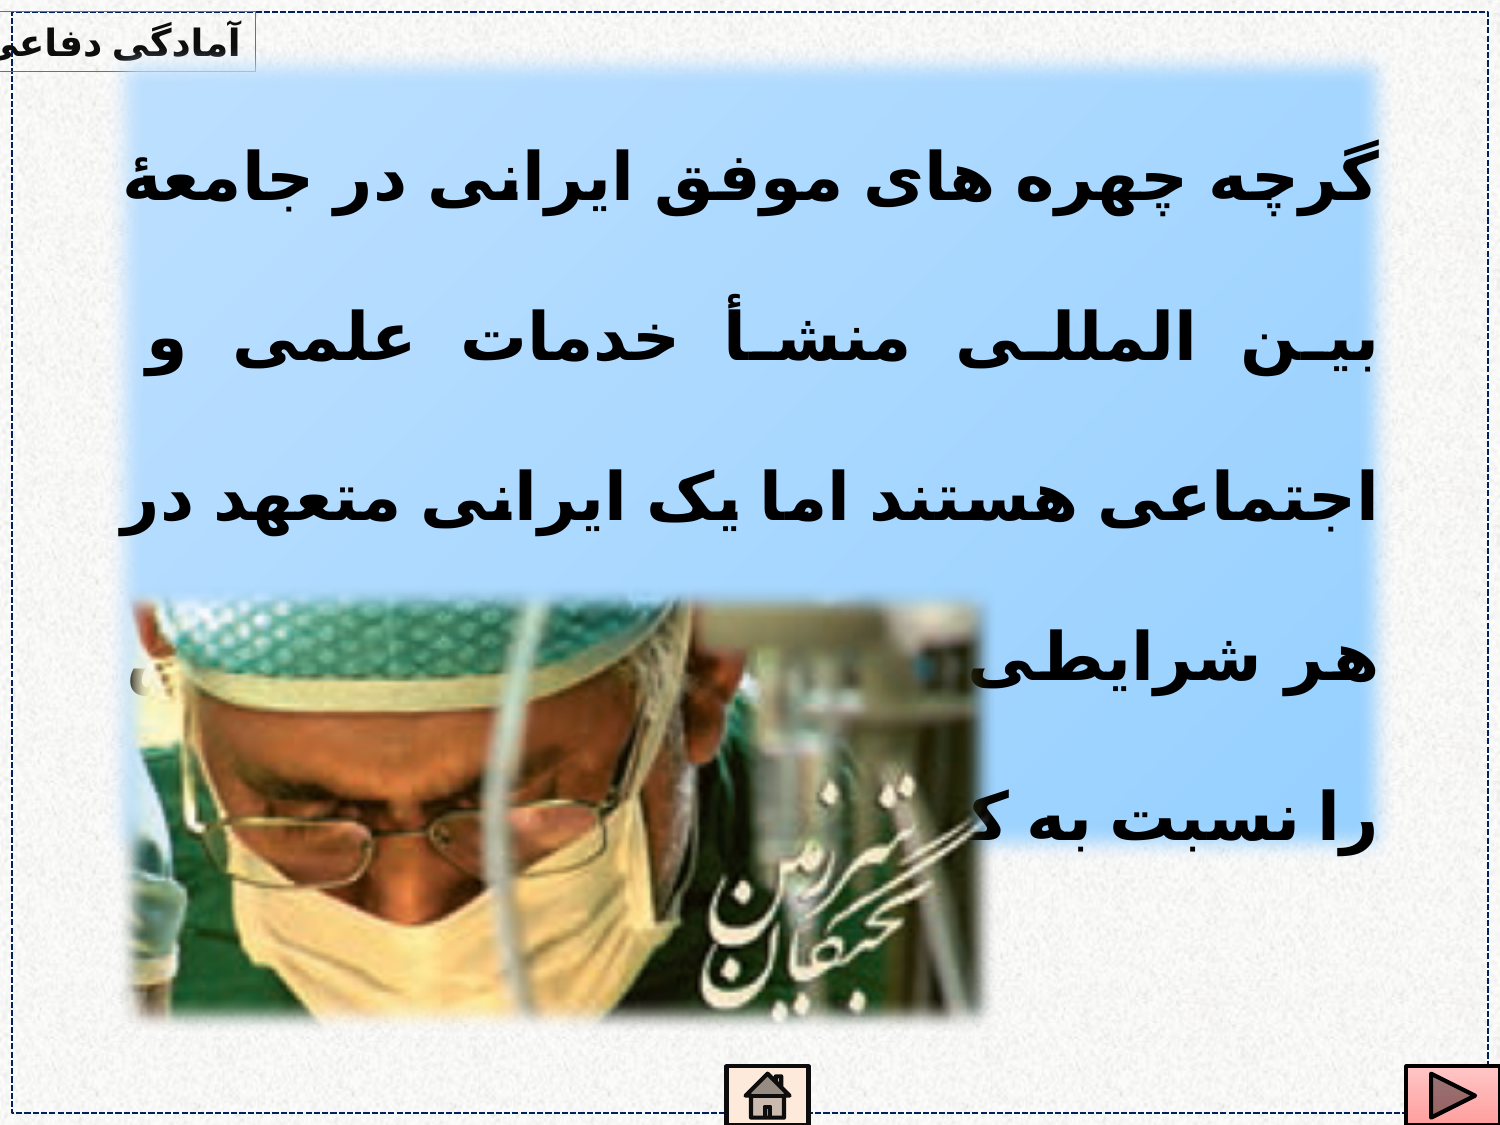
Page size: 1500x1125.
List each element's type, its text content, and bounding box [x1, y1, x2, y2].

text_box [128, 66, 1373, 840]
text_box [1404, 1064, 1500, 1125]
text_box [118, 56, 1379, 846]
text_box گرچه چهره های موفق ایرانی در جامعهٔ بین المللی منشأ خدمات علمی و اجتماعی هستند اما یک ایرانی متعهد در هر شرایطی باید وظیفه و دین خویش را نسبت به کشور عزیزش ادا کند. [135, 76, 1366, 833]
text_box [10, 10, 1490, 1115]
text_box [724, 1064, 811, 1125]
text_box آمادگی دفاعی [0, 11, 1387, 854]
picture [116, 585, 997, 1032]
